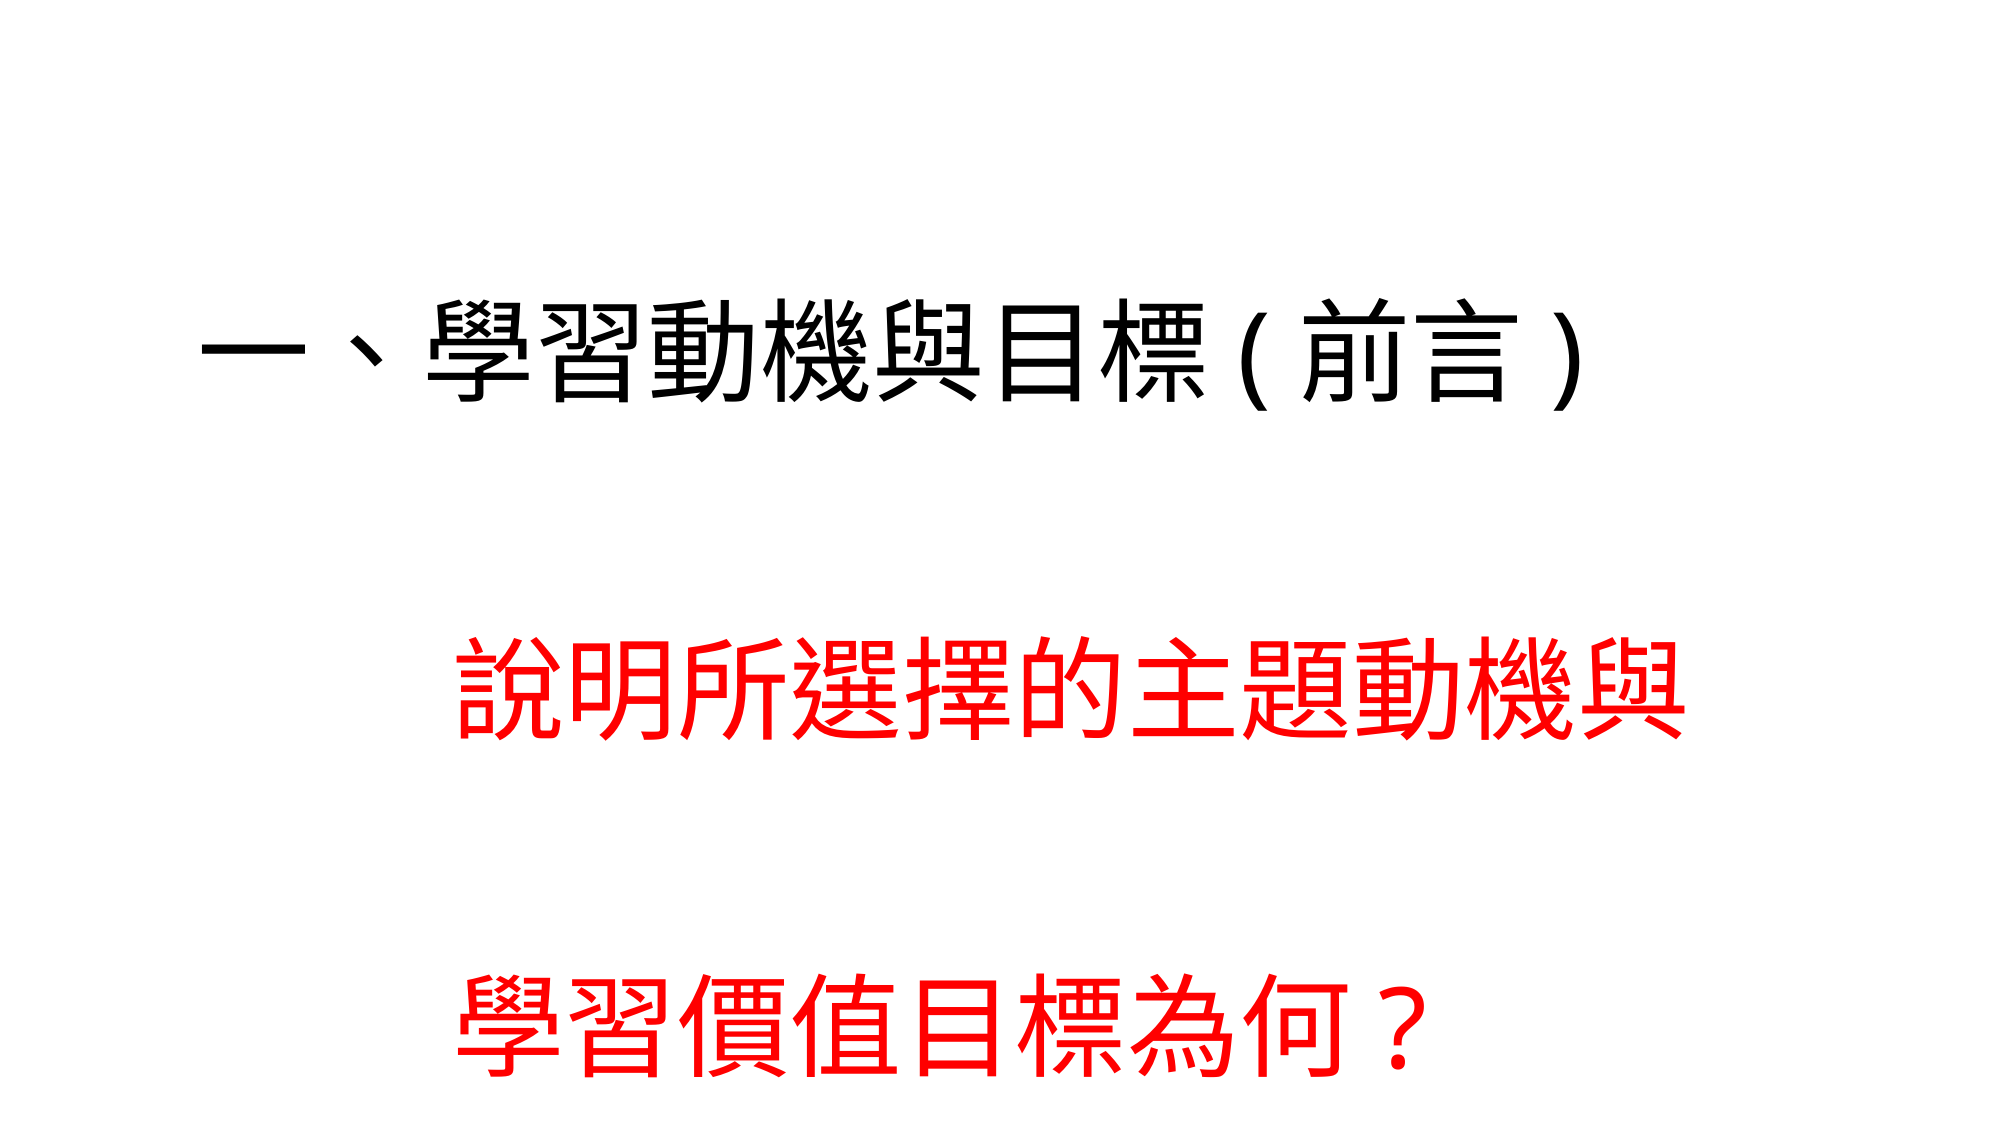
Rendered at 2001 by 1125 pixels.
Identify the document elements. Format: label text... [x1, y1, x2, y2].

text_box 一、學習動機與目標(前言) 說明所選擇的主題動機與 學習價值目標為何? [183, 71, 1858, 1099]
